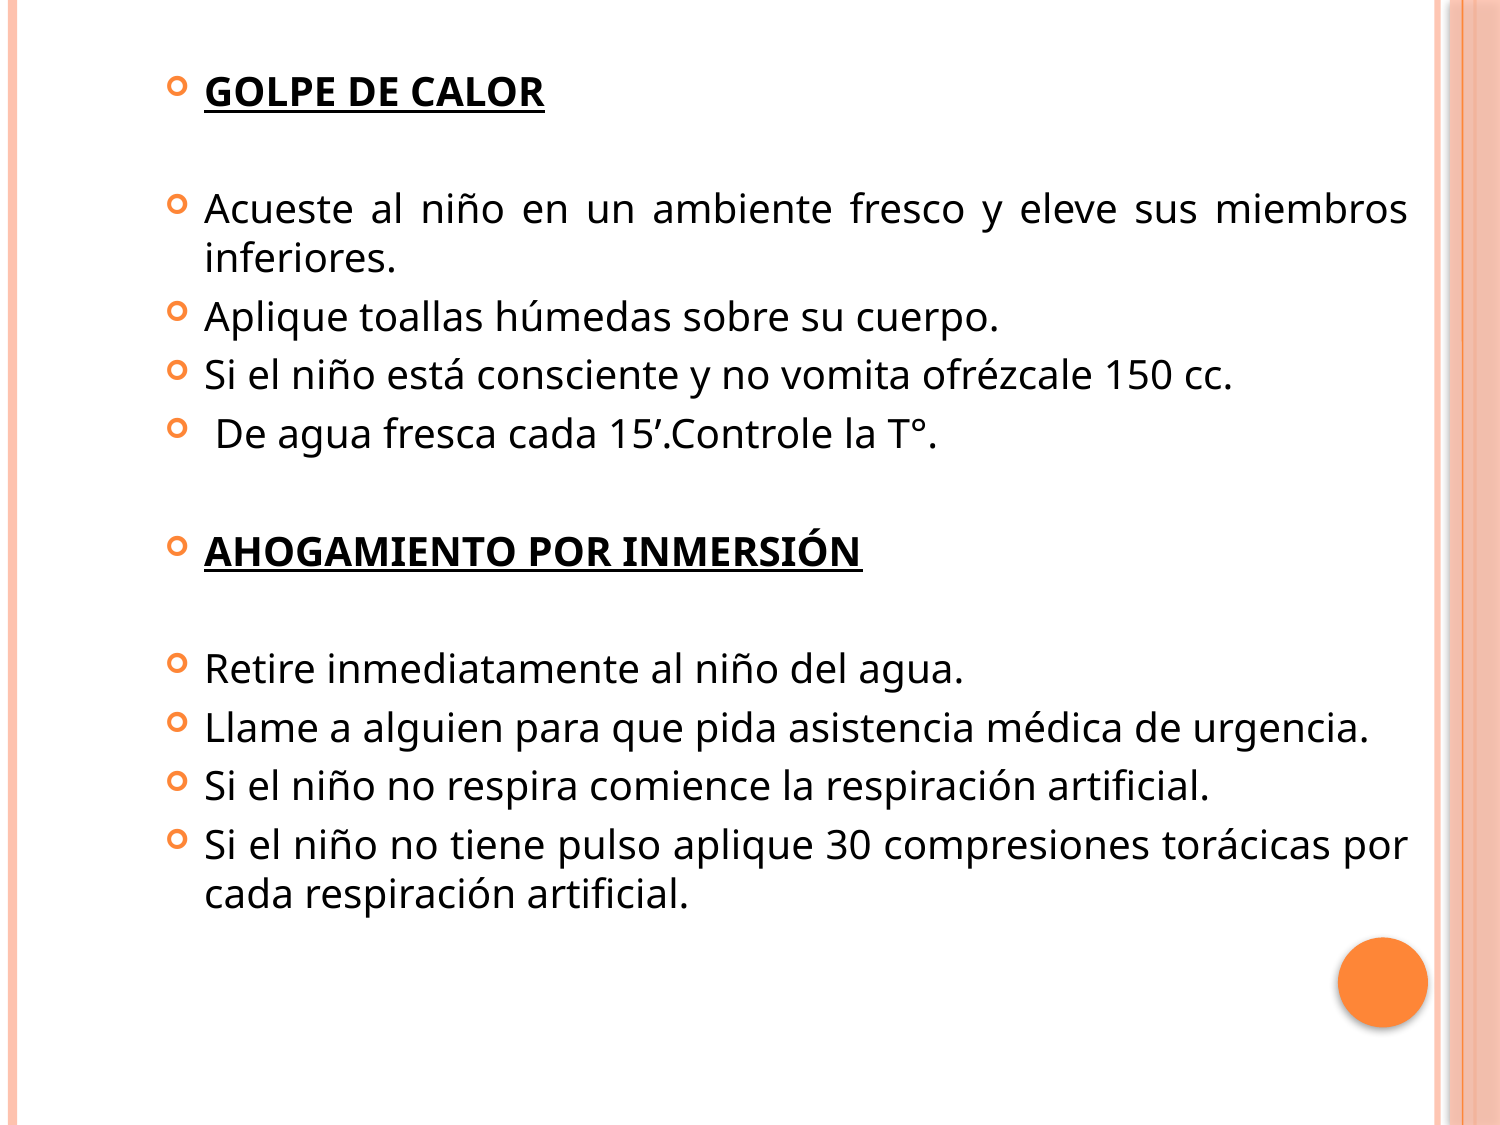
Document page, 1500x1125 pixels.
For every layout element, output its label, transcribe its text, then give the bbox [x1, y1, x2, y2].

list GOLPE DE CALOR Acueste al niño en un ambiente fresco y eleve sus miembros inferiores. Aplique toallas húmedas sobre su cuerpo. Si el niño está consciente y no vomita ofrézcale 150 cc. De agua fresca cada 15’.Controle la T°. AHOGAMIENTO POR INMERSIÓN Retire inmediatamente al niño del agua. Llame a alguien para que pida asistencia médica de urgencia. Si el niño no respira comience la respiración artificial. Si el niño no tiene pulso aplique 30 compresiones torácicas por cada respiración artificial. [150, 58, 1425, 988]
